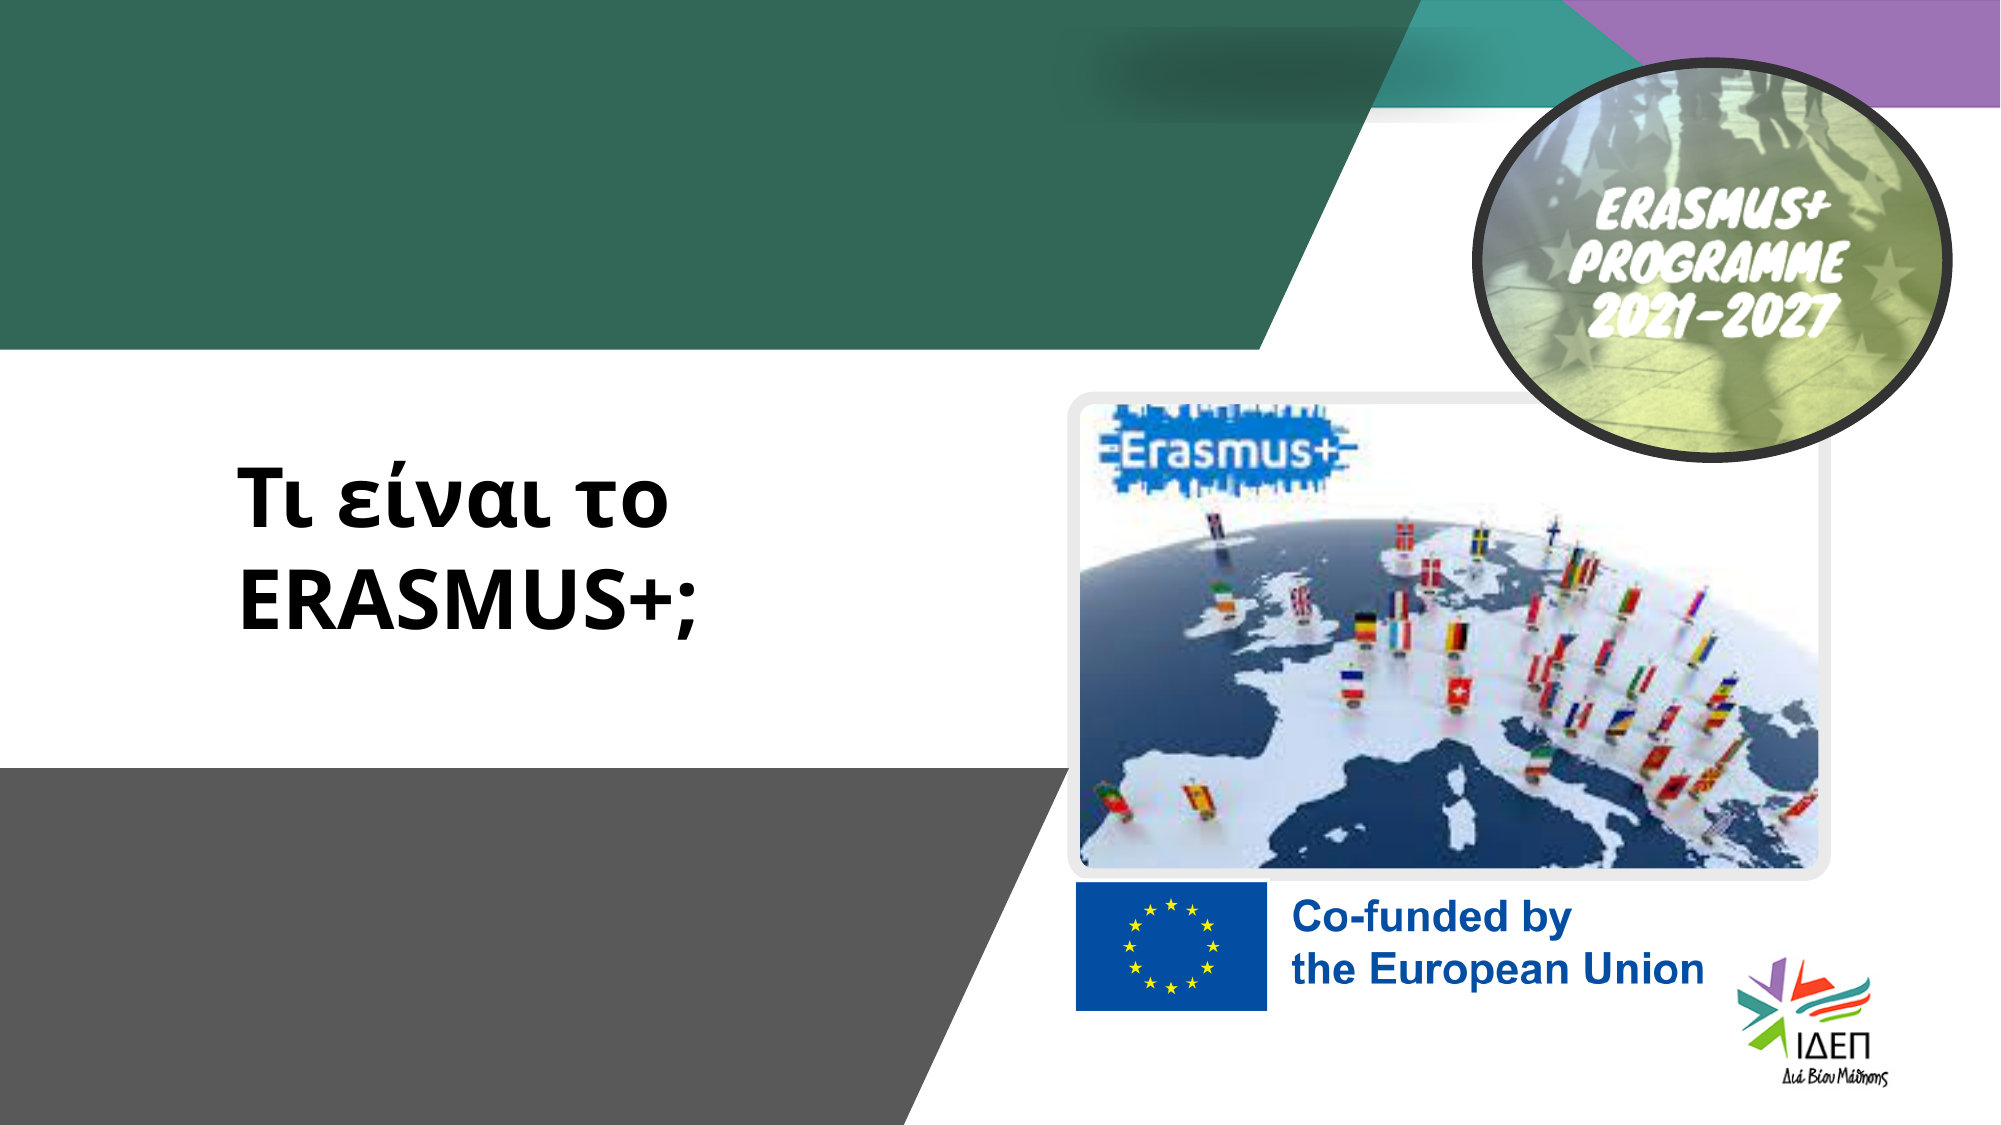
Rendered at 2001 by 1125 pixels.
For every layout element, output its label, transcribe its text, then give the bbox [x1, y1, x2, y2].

picture [0, 0, 2001, 1125]
text_box [0, 0, 1423, 351]
text_box [0, 767, 1071, 1125]
text_box Τι είναι το ERASMUS+; [221, 435, 848, 658]
